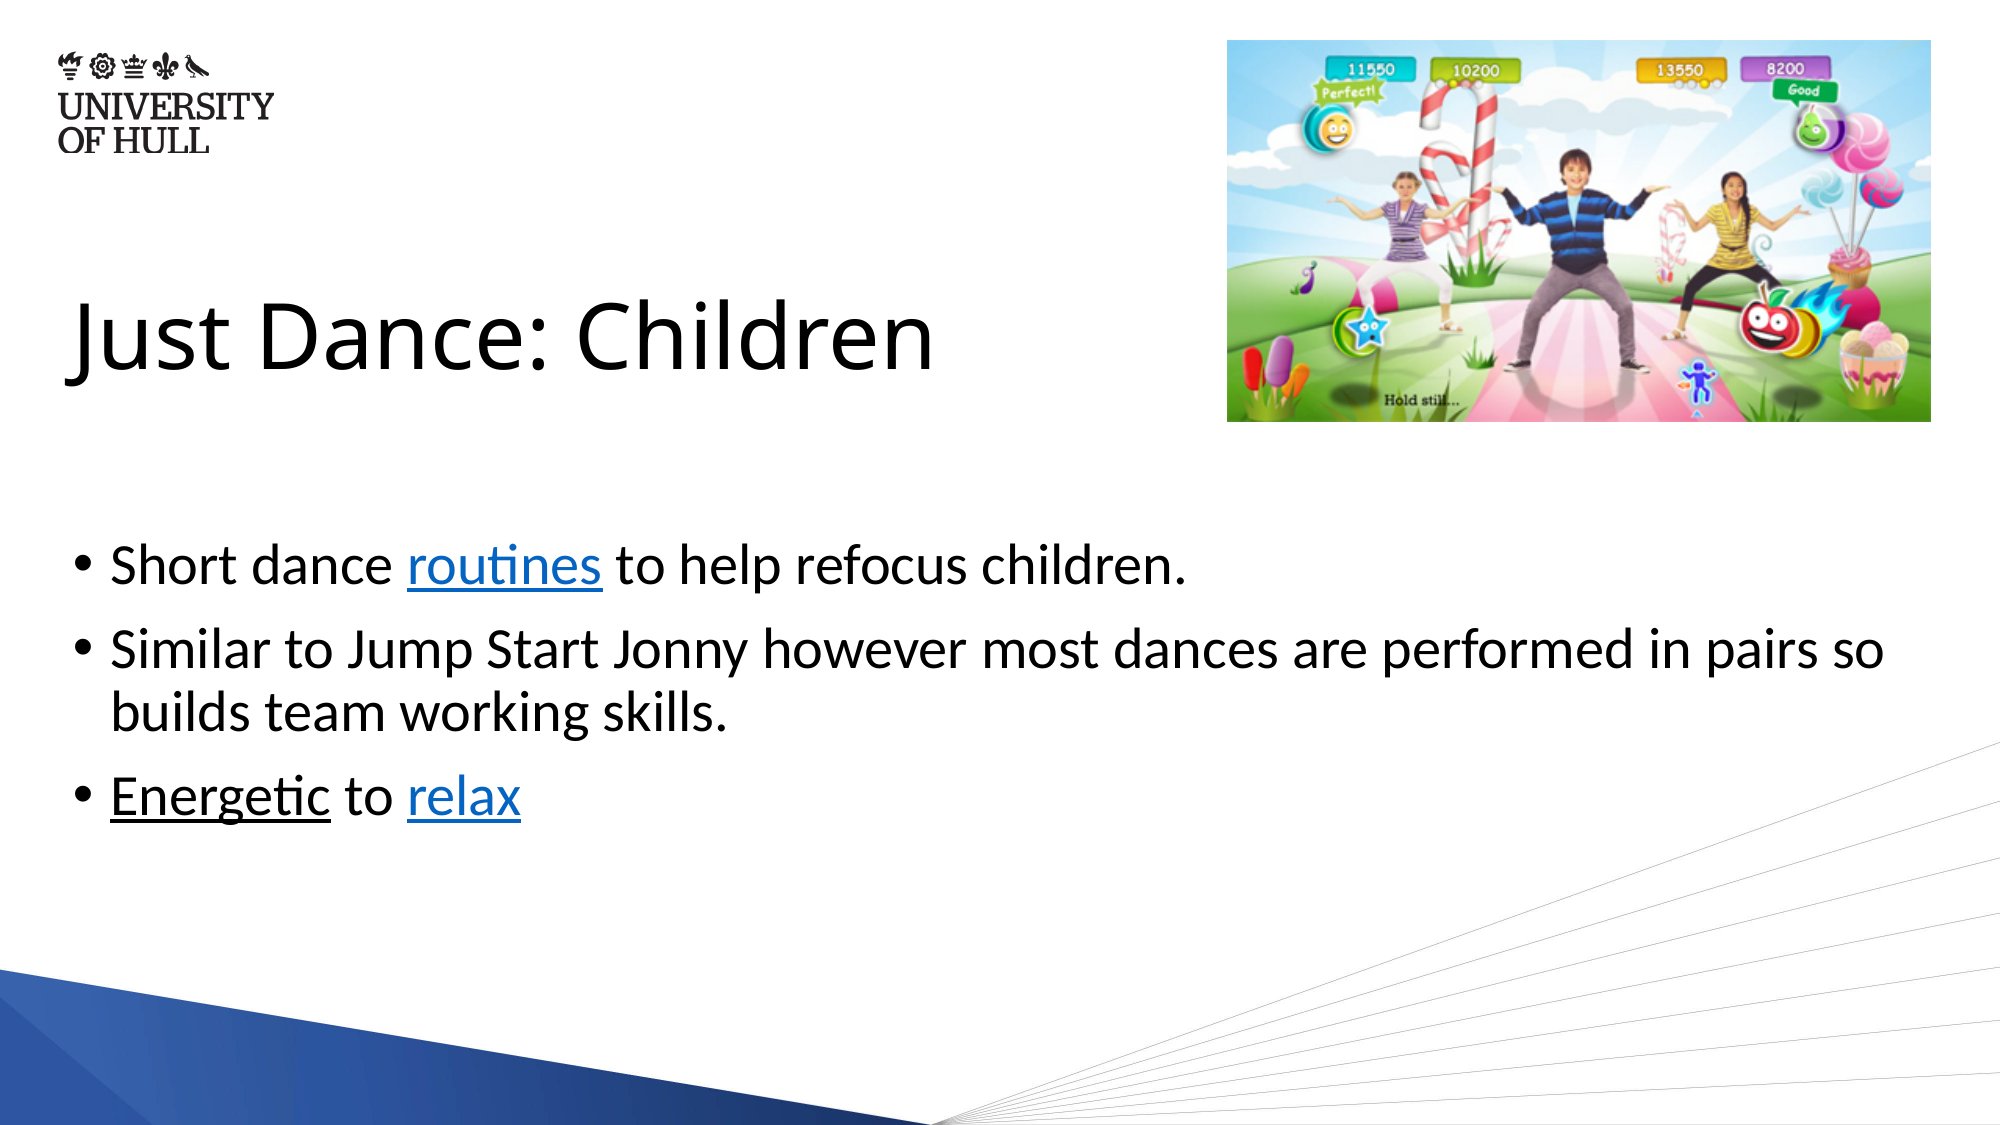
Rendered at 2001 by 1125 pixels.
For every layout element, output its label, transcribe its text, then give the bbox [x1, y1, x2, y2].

title Just Dance: Children [57, 231, 1931, 449]
list Short dance routines to help refocus children. Similar to Jump Start Jonny however most dances are performed in pairs so builds team working skills. Energetic to relax [57, 526, 1931, 1062]
picture [0, 0, 2000, 1125]
